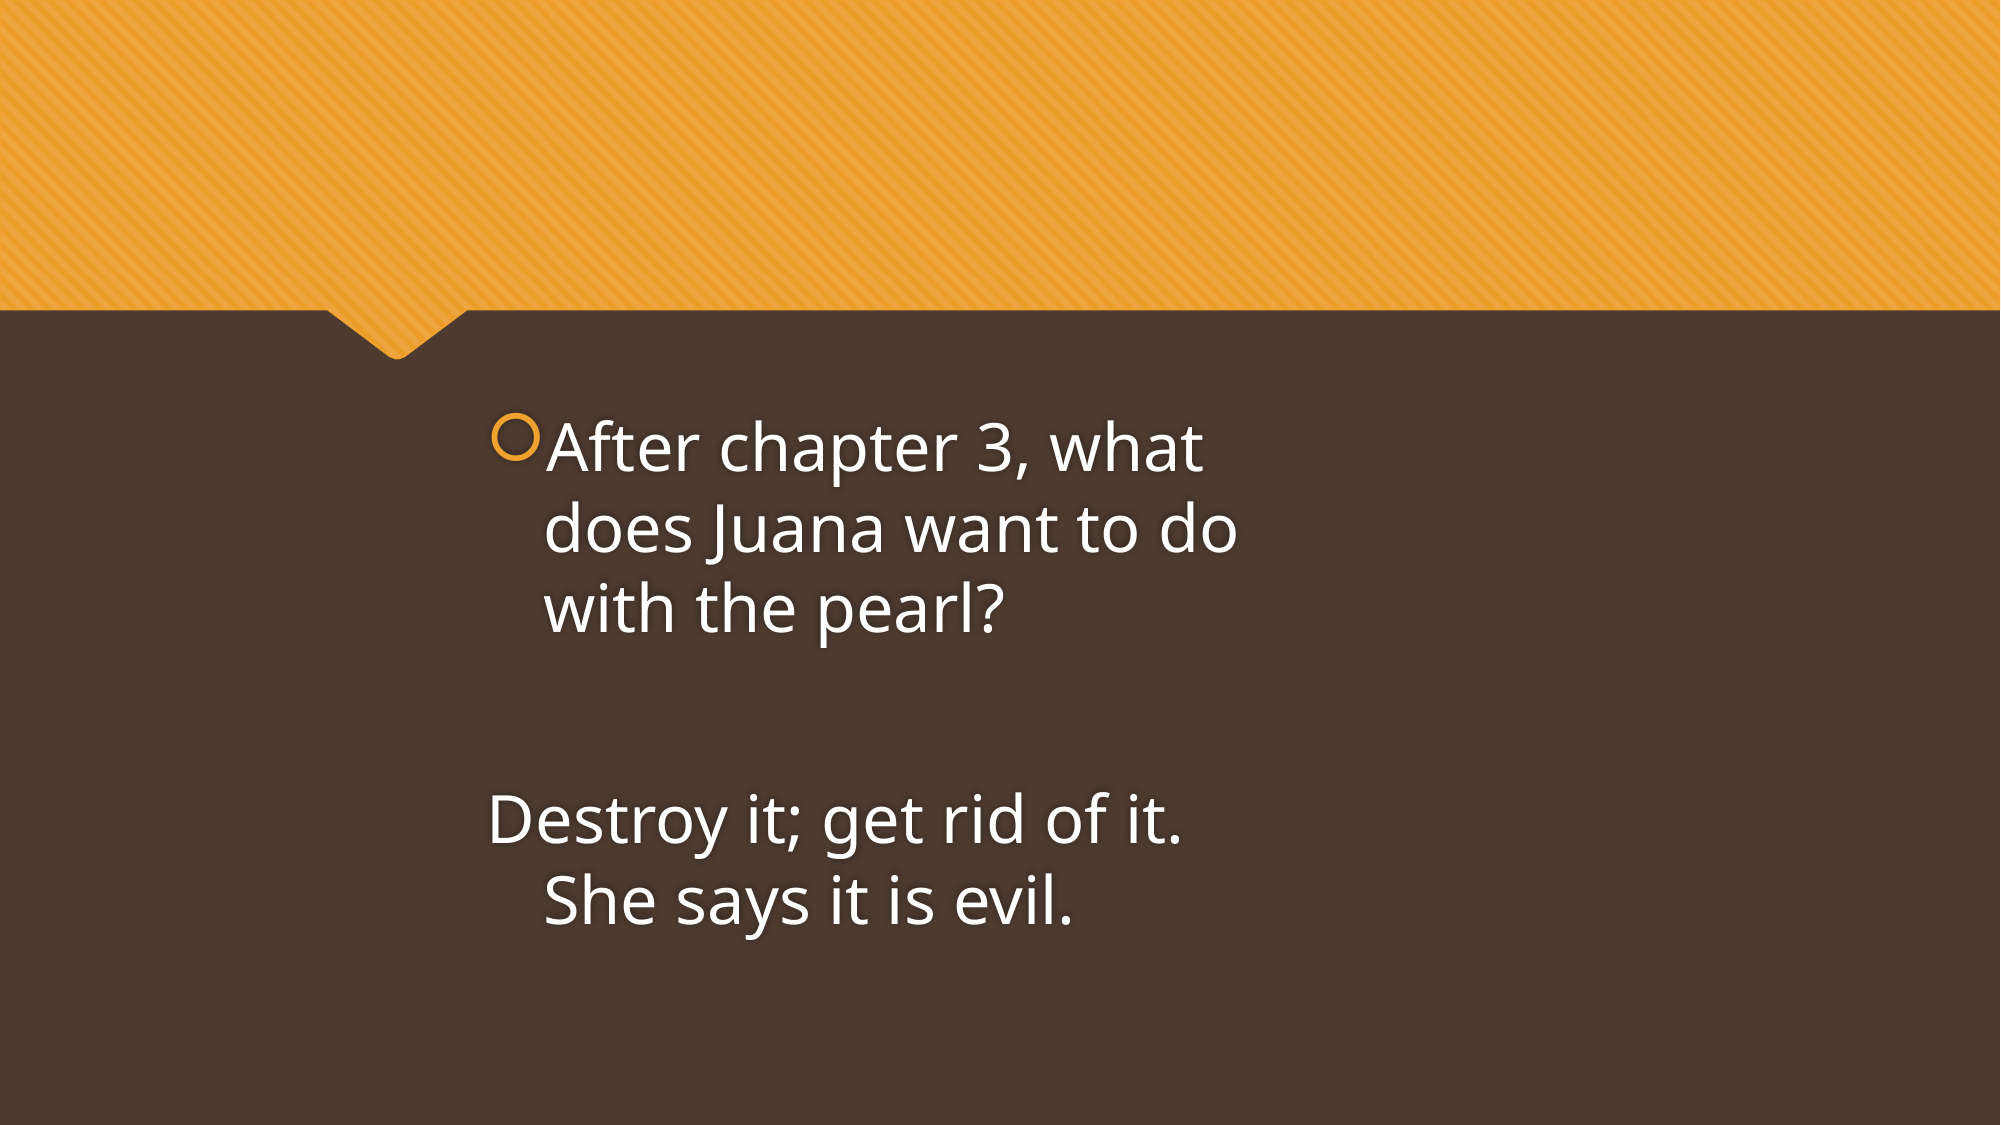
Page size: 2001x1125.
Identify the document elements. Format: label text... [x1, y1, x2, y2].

list After chapter 3, what does Juana want to do with the pearl? Destroy it; get rid of it. She says it is evil. [471, 372, 1323, 970]
